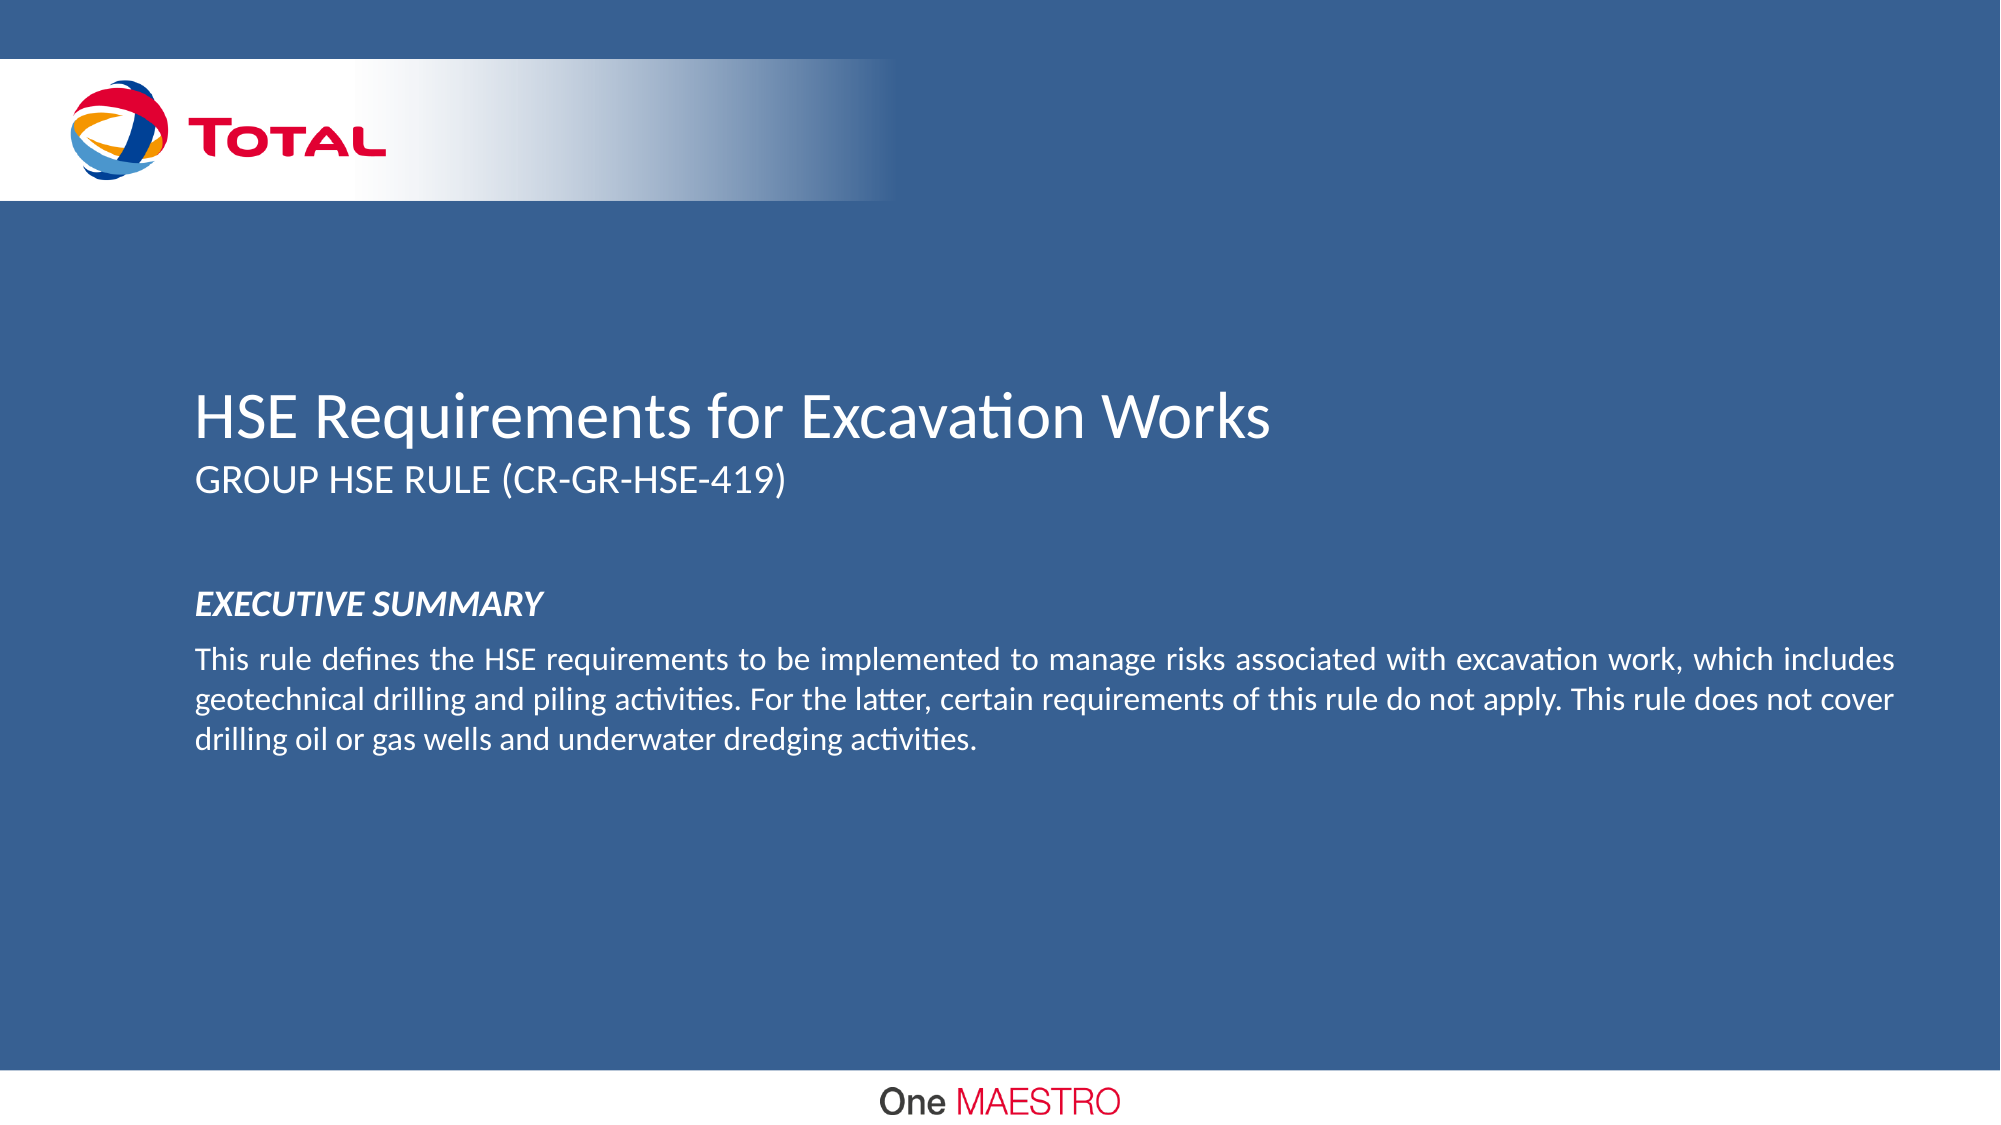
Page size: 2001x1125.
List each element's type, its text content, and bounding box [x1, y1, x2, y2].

picture [0, 59, 998, 201]
list EXECUTIVE SUMMARY This rule defines the HSE requirements to be implemented to manage risks associated with excavation work, which includes geotechnical drilling and piling activities. For the latter, certain requirements of this rule do not apply. This rule does not cover drilling oil or gas wells and underwater dredging activities. [194, 527, 1898, 1025]
title HSE Requirements for Excavation Works GROUP HSE RULE (CR-GR-HSE-419) [194, 302, 1792, 527]
picture [880, 1087, 1120, 1115]
